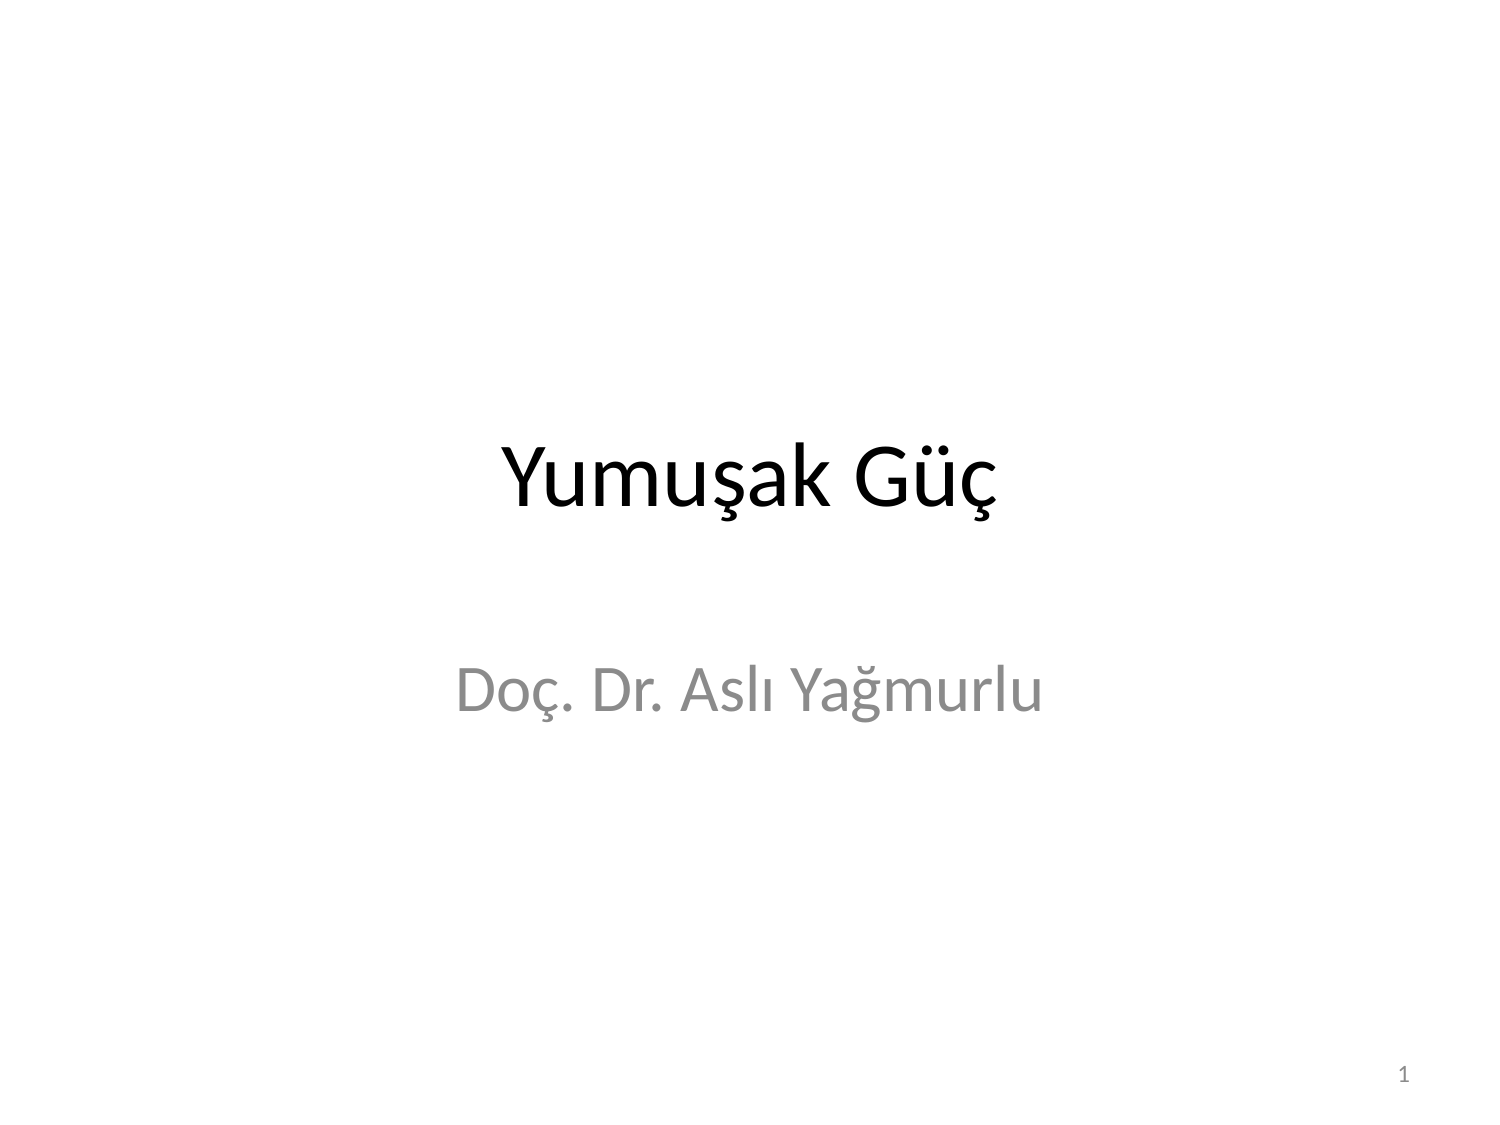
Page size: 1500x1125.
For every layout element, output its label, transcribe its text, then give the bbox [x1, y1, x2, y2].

title Yumuşak Güç [112, 349, 1388, 591]
subtitle Doç. Dr. Aslı Yağmurlu [225, 637, 1275, 925]
slide_number 1 [1074, 1042, 1425, 1103]
